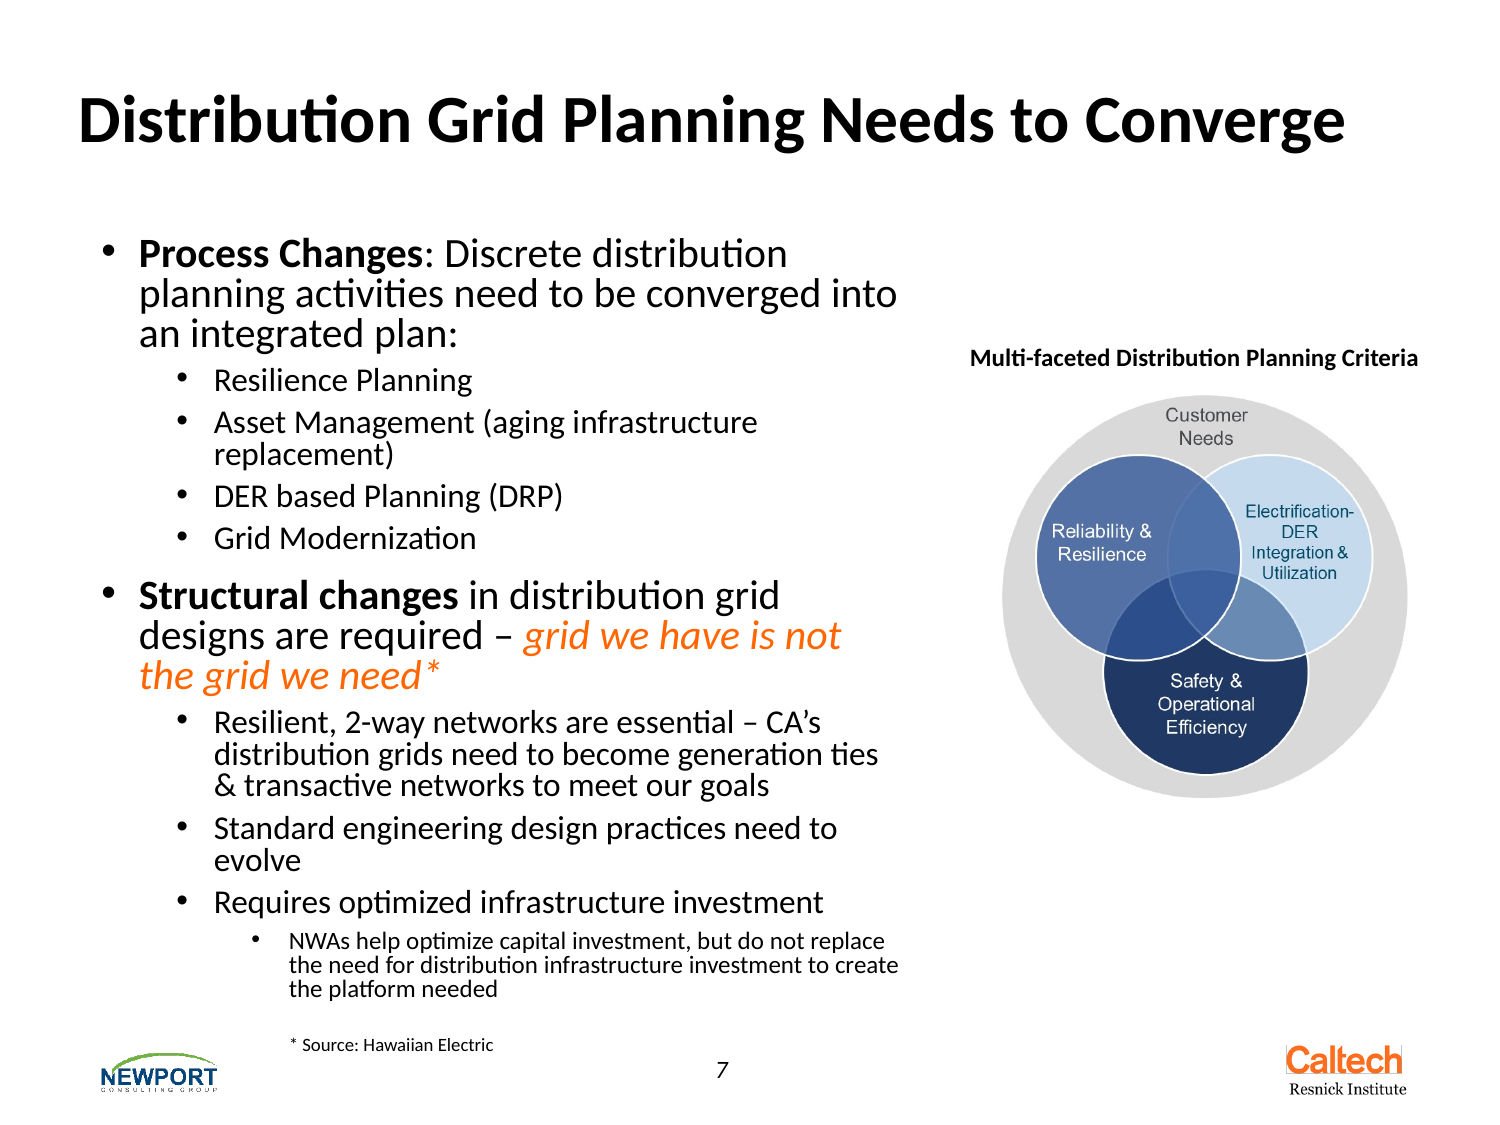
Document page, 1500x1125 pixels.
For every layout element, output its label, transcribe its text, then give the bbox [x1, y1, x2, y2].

picture [1279, 1045, 1416, 1108]
text_box * Source: Hawaiian Electric [274, 1025, 512, 1063]
picture [90, 1045, 228, 1105]
picture [941, 395, 1454, 798]
list Process Changes: Discrete distribution planning activities need to be converged into an integrated plan: Resilience Planning Asset Management (aging infrastructure replacement) DER based Planning (DRP) Grid Modernization Structural changes in distribution grid designs are required – grid we have is not the grid we need* Resilient, 2-way networks are essential – CA’s distribution grids need to become generation ties & transactive networks to meet our goals Standard engineering design practices need to evolve Requires optimized infrastructure investment NWAs help optimize capital investment, but do not replace the need for distribution infrastructure investment to create the platform needed [86, 227, 919, 1026]
title Distribution Grid Planning Needs to Converge [63, 59, 1397, 181]
text_box Multi-faceted Distribution Planning Criteria [955, 333, 1440, 379]
